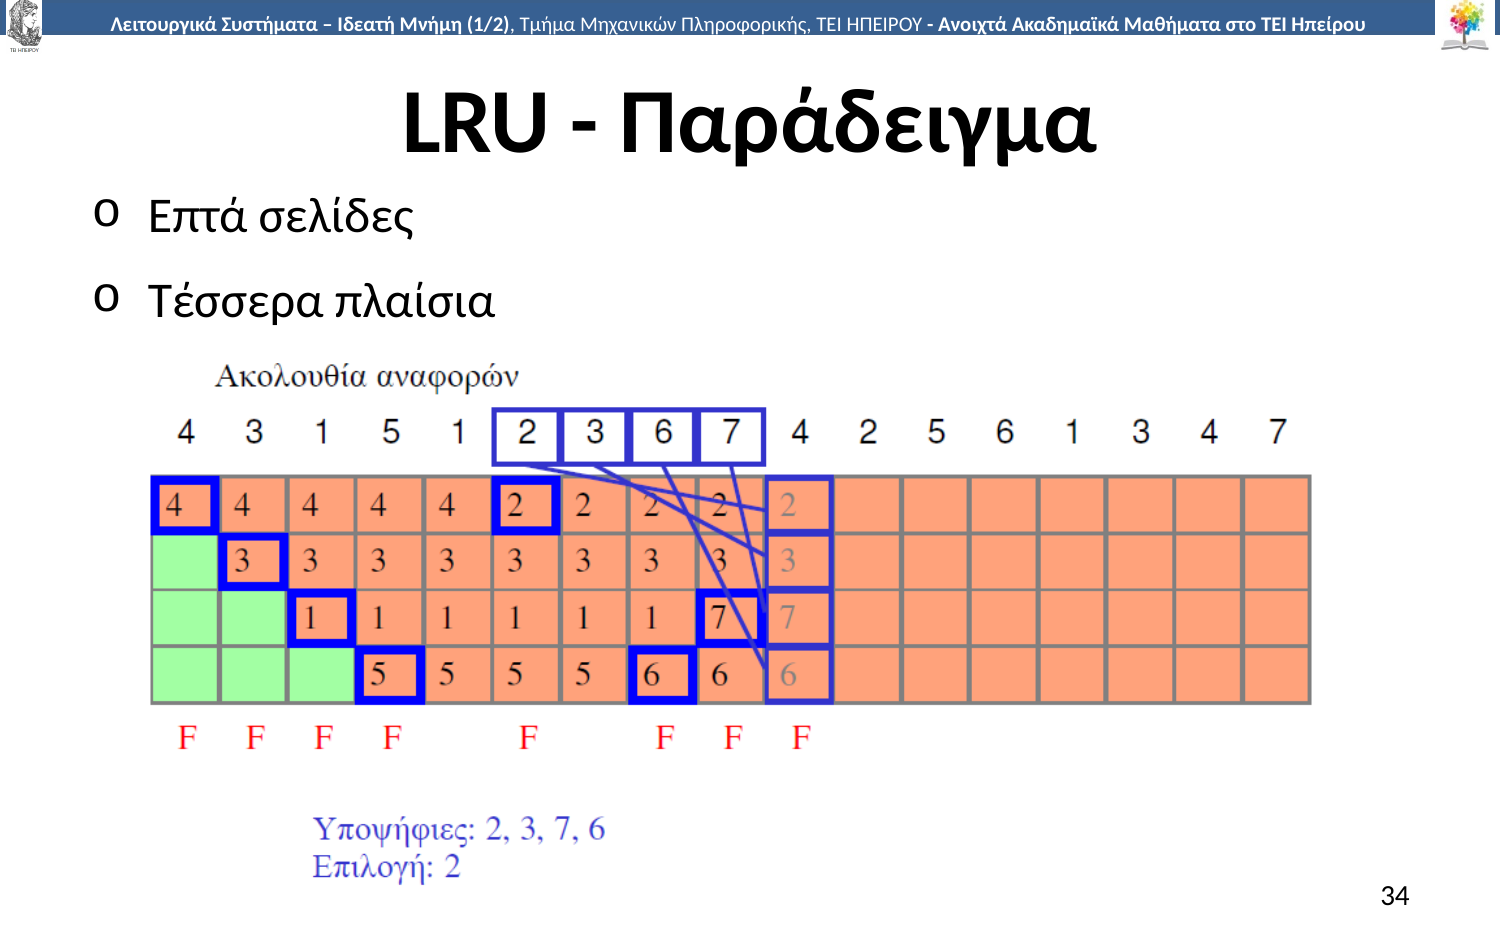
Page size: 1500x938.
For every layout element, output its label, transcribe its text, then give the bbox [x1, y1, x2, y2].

picture [135, 331, 1325, 897]
picture [1435, 0, 1495, 52]
list Επτά σελίδες Τέσσερα πλαίσια [76, 175, 1437, 804]
picture [6, 0, 42, 54]
slide_number 34 [1074, 868, 1425, 919]
title LRU - Παράδειγμα [29, 37, 1471, 194]
